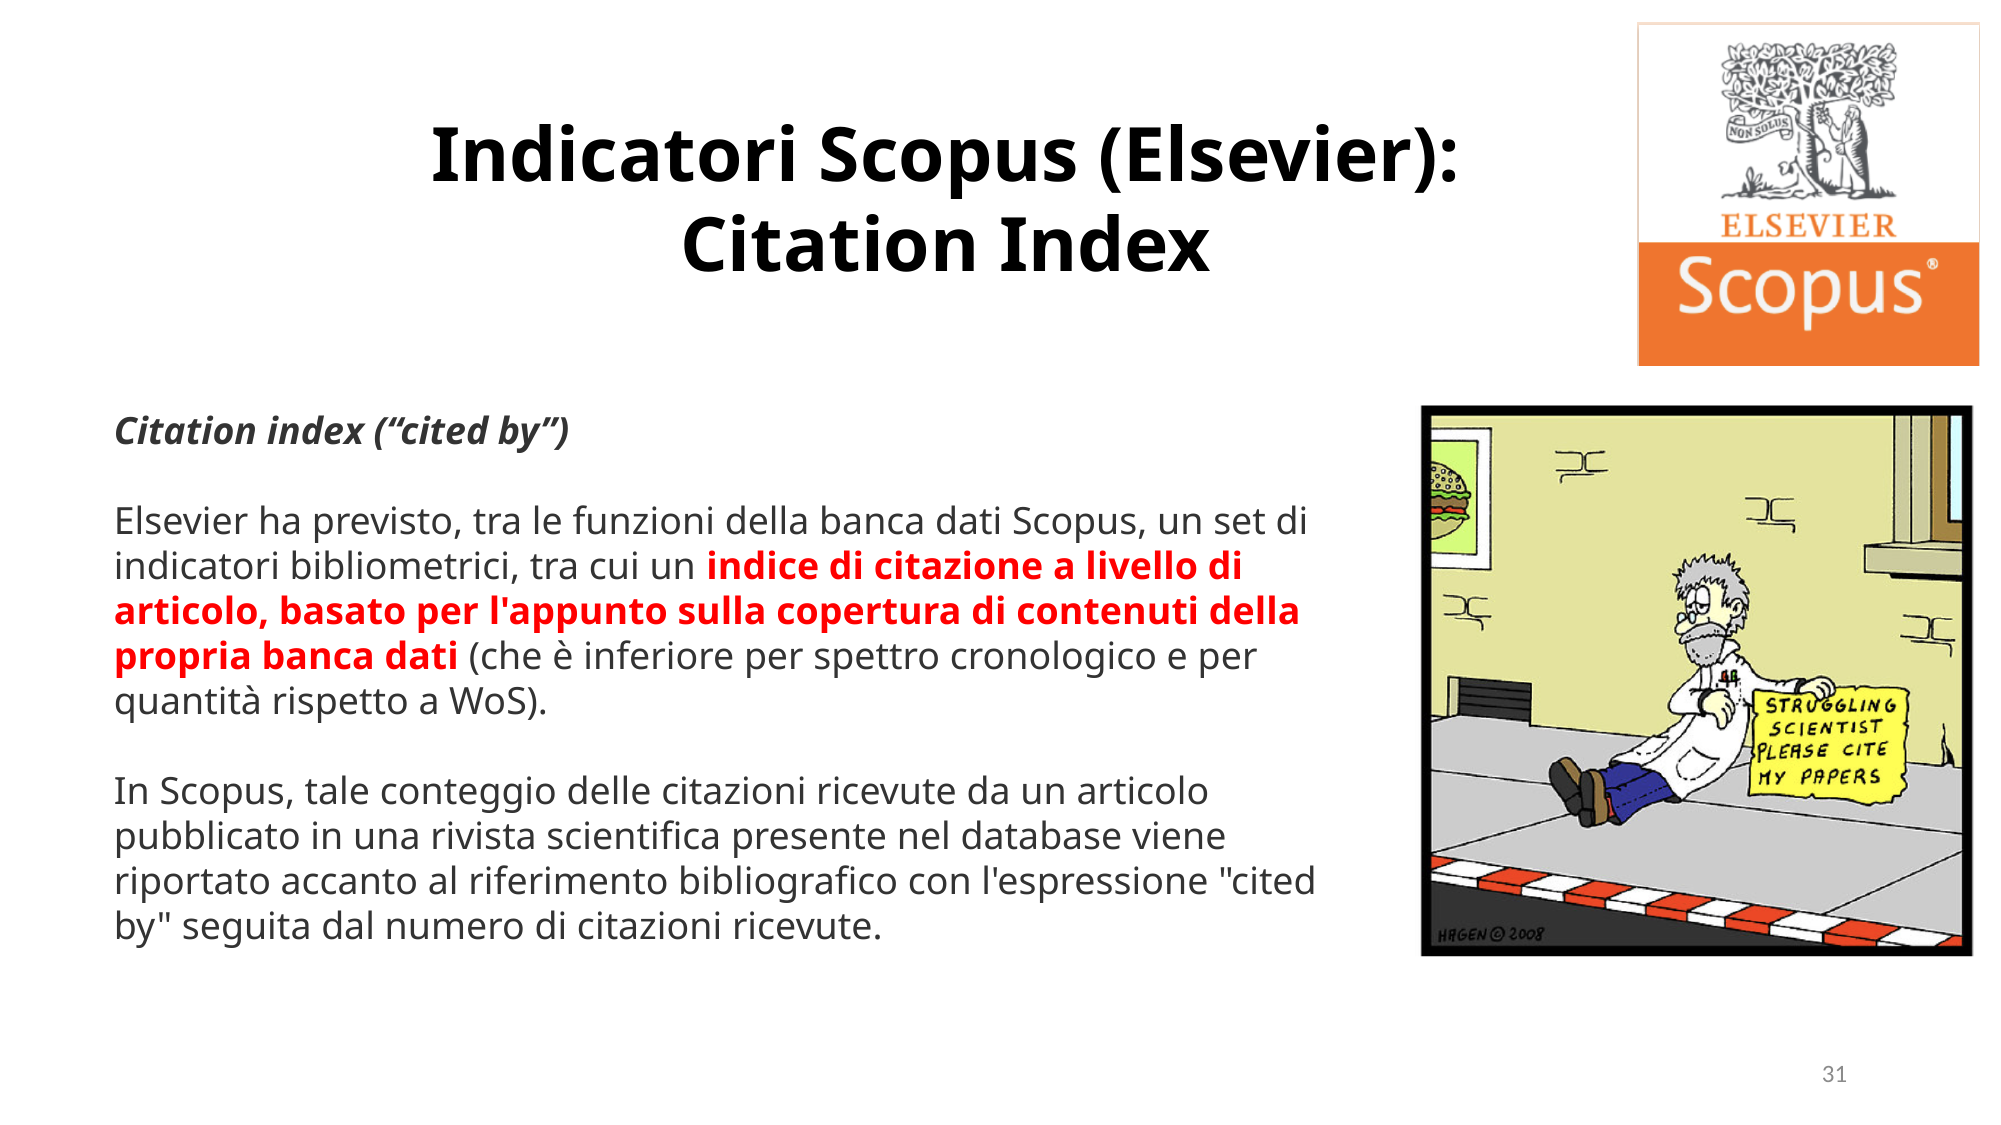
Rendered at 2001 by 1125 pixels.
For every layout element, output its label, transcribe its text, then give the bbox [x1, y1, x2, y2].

picture [1637, 22, 1980, 366]
text_box Citation index (“cited by”) Elsevier ha previsto, tra le funzioni della banca dati Scopus, un set di indicatori bibliometrici, tra cui un indice di citazione a livello di articolo, basato per l'appunto sulla copertura di contenuti della propria banca dati (che è inferiore per spettro cronologico e per quantità rispetto a WoS). In Scopus, tale conteggio delle citazioni ricevute da un articolo pubblicato in una rivista scientifica presente nel database viene riportato accanto al riferimento bibliografico con l'espressione "cited by" seguita dal numero di citazioni ricevute. [99, 400, 1357, 955]
picture [1412, 400, 1980, 961]
slide_number 31 [1412, 1042, 1863, 1103]
text_box Indicatori Scopus (Elsevier): Citation Index [299, 99, 1593, 295]
